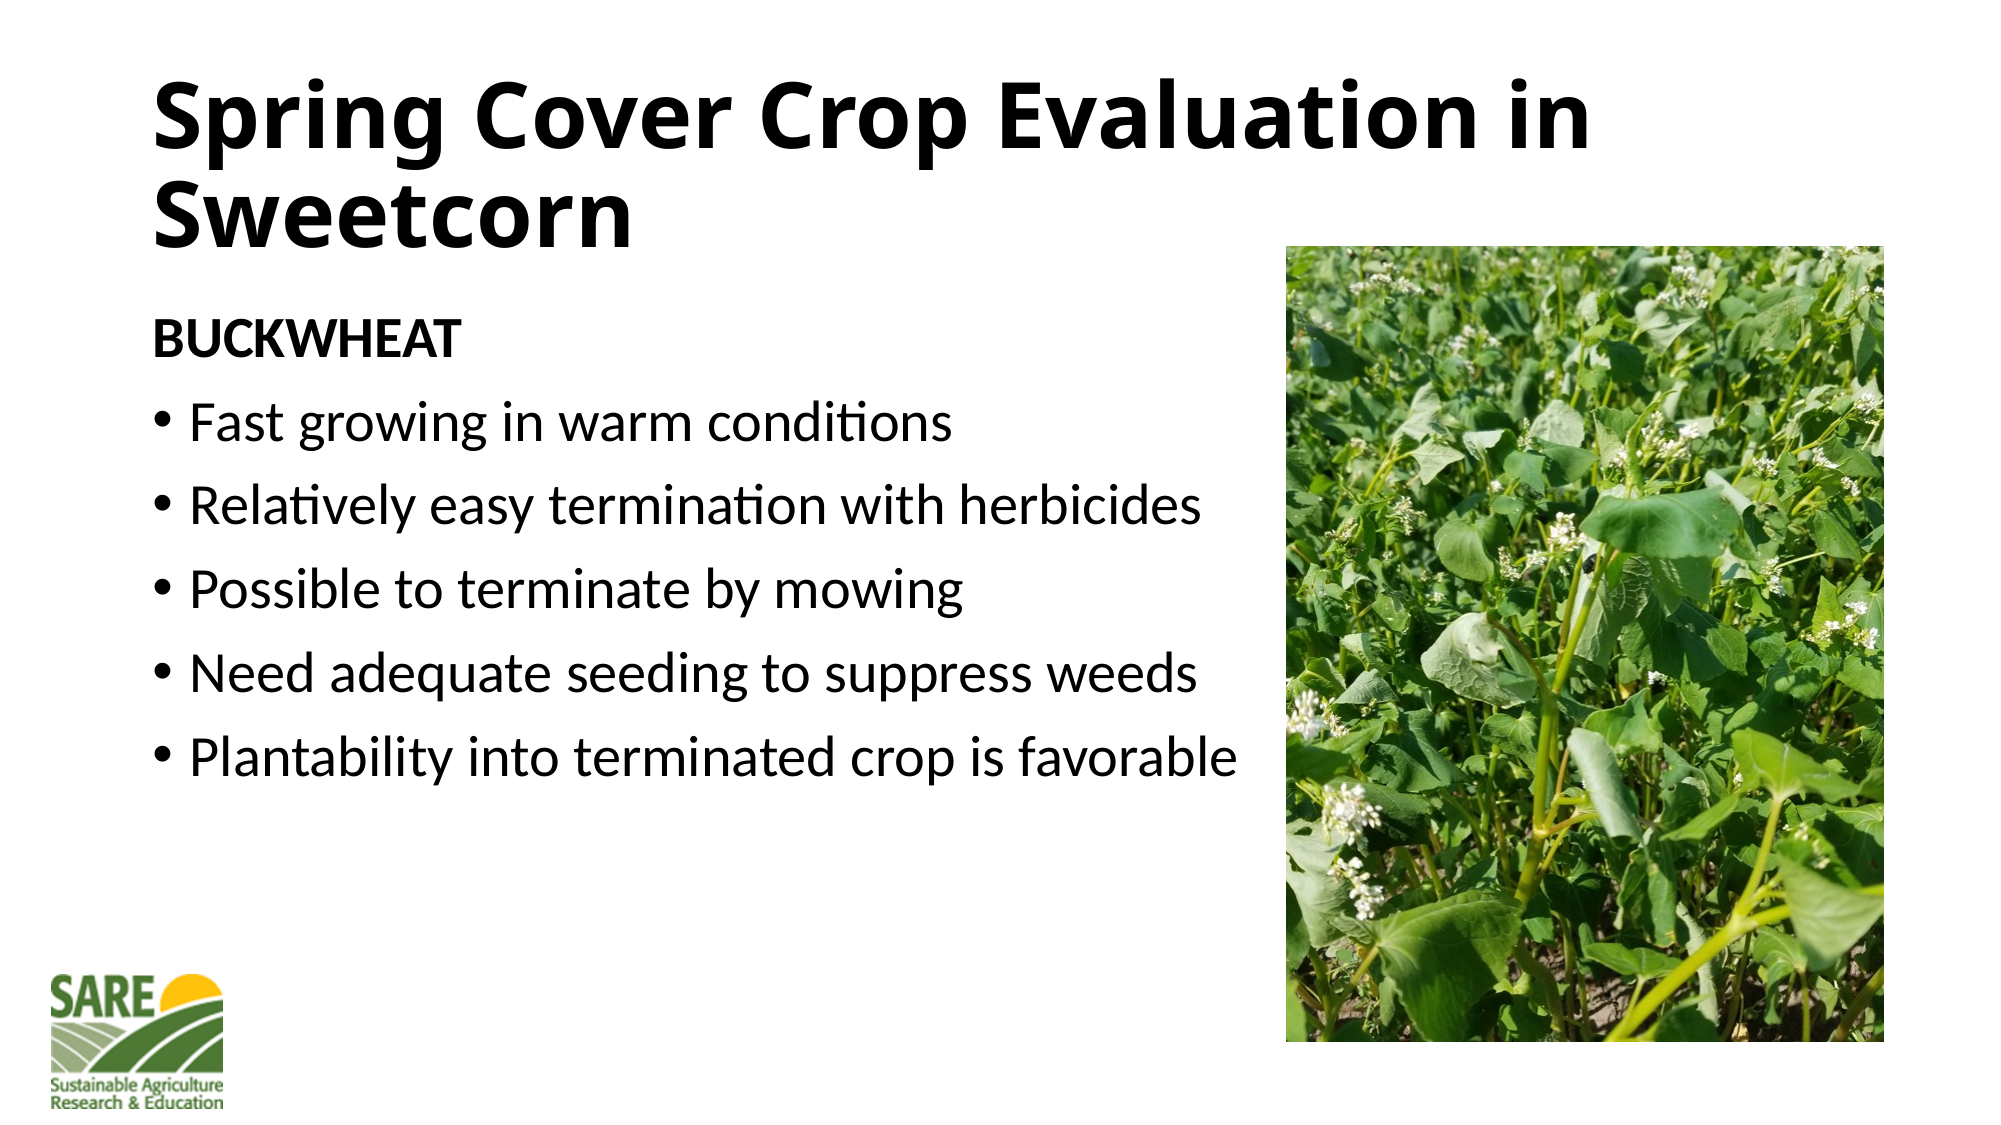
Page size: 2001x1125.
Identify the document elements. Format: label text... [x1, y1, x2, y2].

picture [1286, 246, 1884, 1043]
title Spring Cover Crop Evaluation in Sweetcorn [137, 59, 1863, 278]
picture [51, 974, 223, 1109]
list BUCKWHEAT Fast growing in warm conditions Relatively easy termination with herbicides Possible to terminate by mowing Need adequate seeding to suppress weeds Plantability into terminated crop is favorable [137, 299, 1286, 1014]
